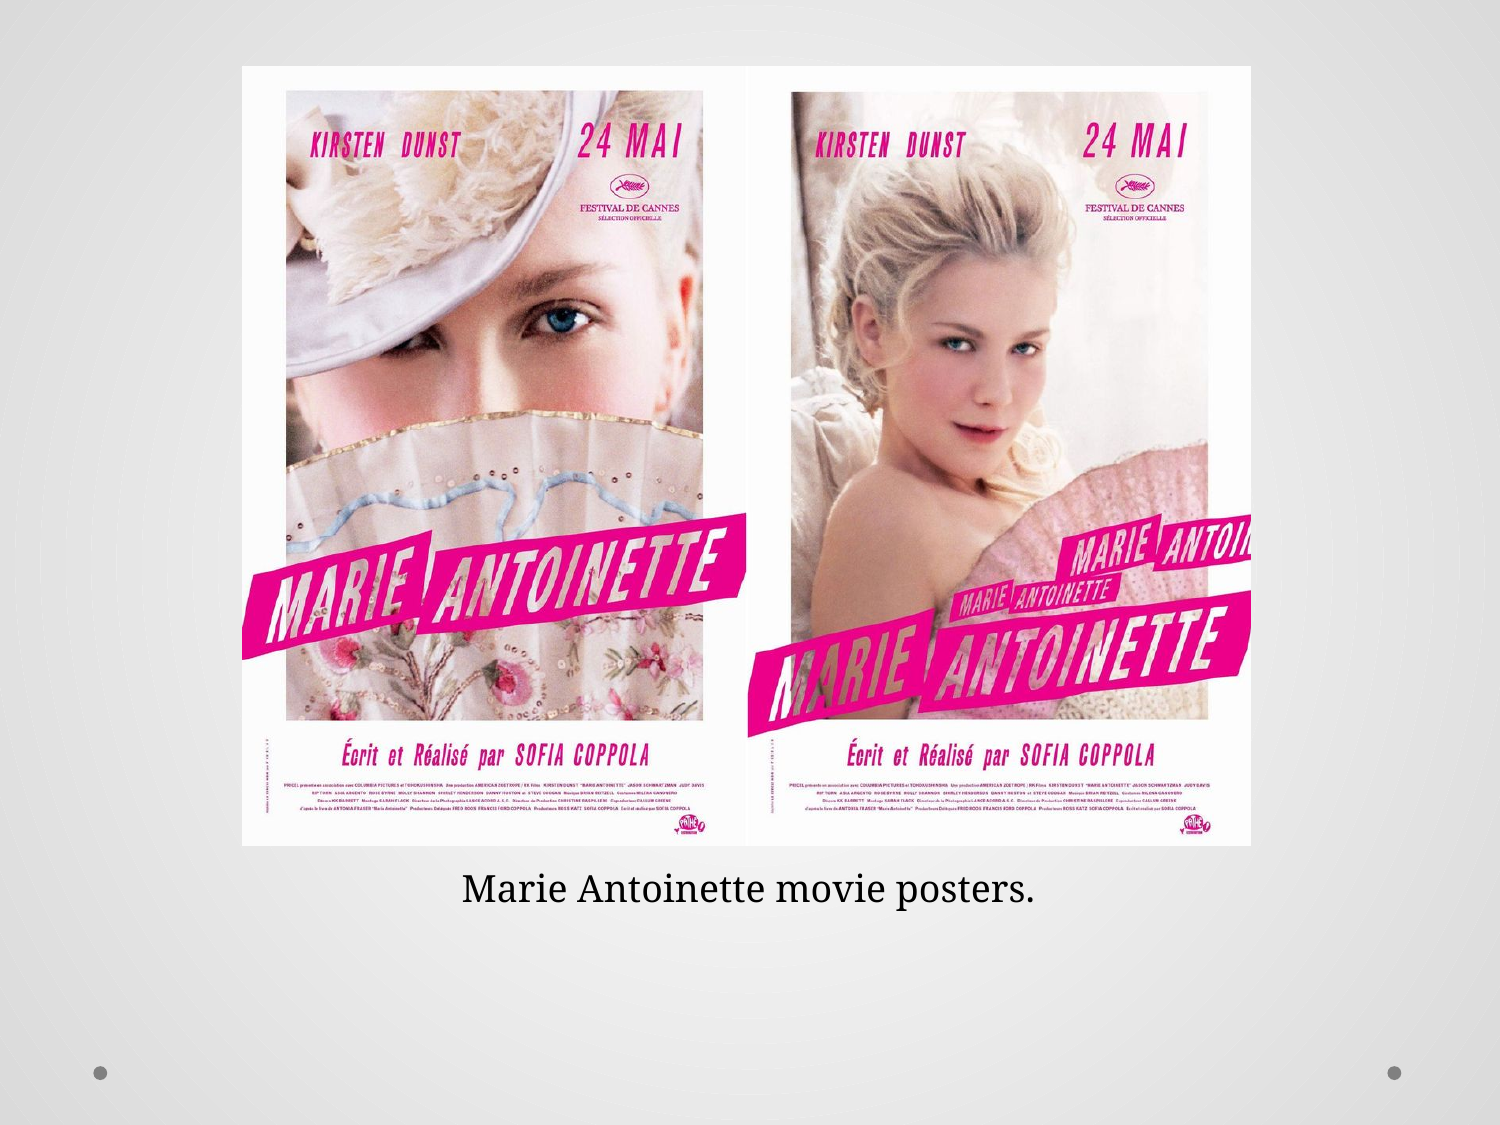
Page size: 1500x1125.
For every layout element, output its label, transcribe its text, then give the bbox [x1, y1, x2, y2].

text_box Marie Antoinette movie posters. [0, 857, 1499, 918]
picture [241, 66, 1251, 847]
